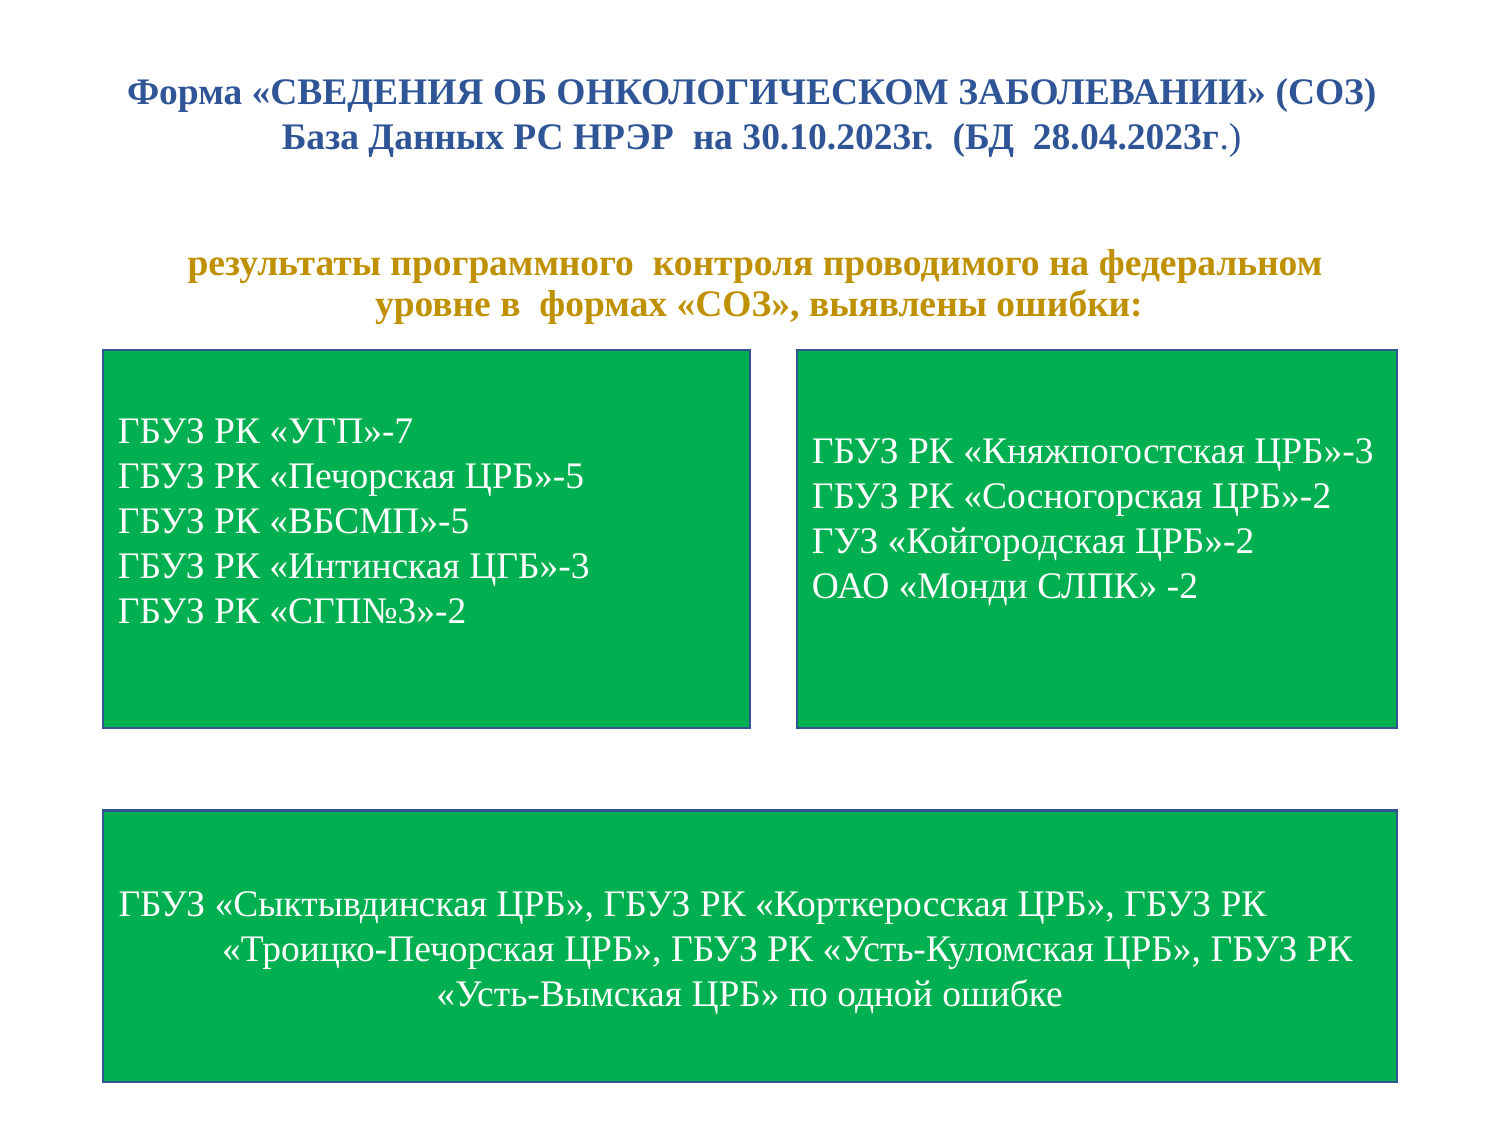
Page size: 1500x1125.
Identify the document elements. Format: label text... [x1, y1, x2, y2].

list результаты программного контроля проводимого на федеральном уровне в формах «СОЗ», выявлены ошибки: [103, 231, 1397, 809]
text_box ГБУЗ РК «УГП»-7 ГБУЗ РК «Печорская ЦРБ»-5 ГБУЗ РК «ВБСМП»-5 ГБУЗ РК «Интинская ЦГБ»-3 ГБУЗ РК «СГП№3»-2 [102, 349, 751, 729]
text_box Форма «СВЕДЕНИЯ ОБ ОНКОЛОГИЧЕСКОМ ЗАБОЛЕВАНИИ» (СОЗ) База Данных РС НРЭР на 30.10.2023г. (БД 28.04.2023г.) [112, 59, 1412, 165]
title [103, 59, 1397, 231]
text_box ГБУЗ РК «Княжпогостская ЦРБ»-3 ГБУЗ РК «Сосногорская ЦРБ»-2 ГУЗ «Койгородская ЦРБ»-2 ОАО «Монди СЛПК» -2 [796, 349, 1398, 729]
text_box ГБУЗ «Сыктывдинская ЦРБ», ГБУЗ РК «Корткеросская ЦРБ», ГБУЗ РК «Троицко-Печорская ЦРБ», ГБУЗ РК «Усть-Куломская ЦРБ», ГБУЗ РК «Усть-Вымская ЦРБ» по одной ошибке [102, 809, 1398, 1083]
